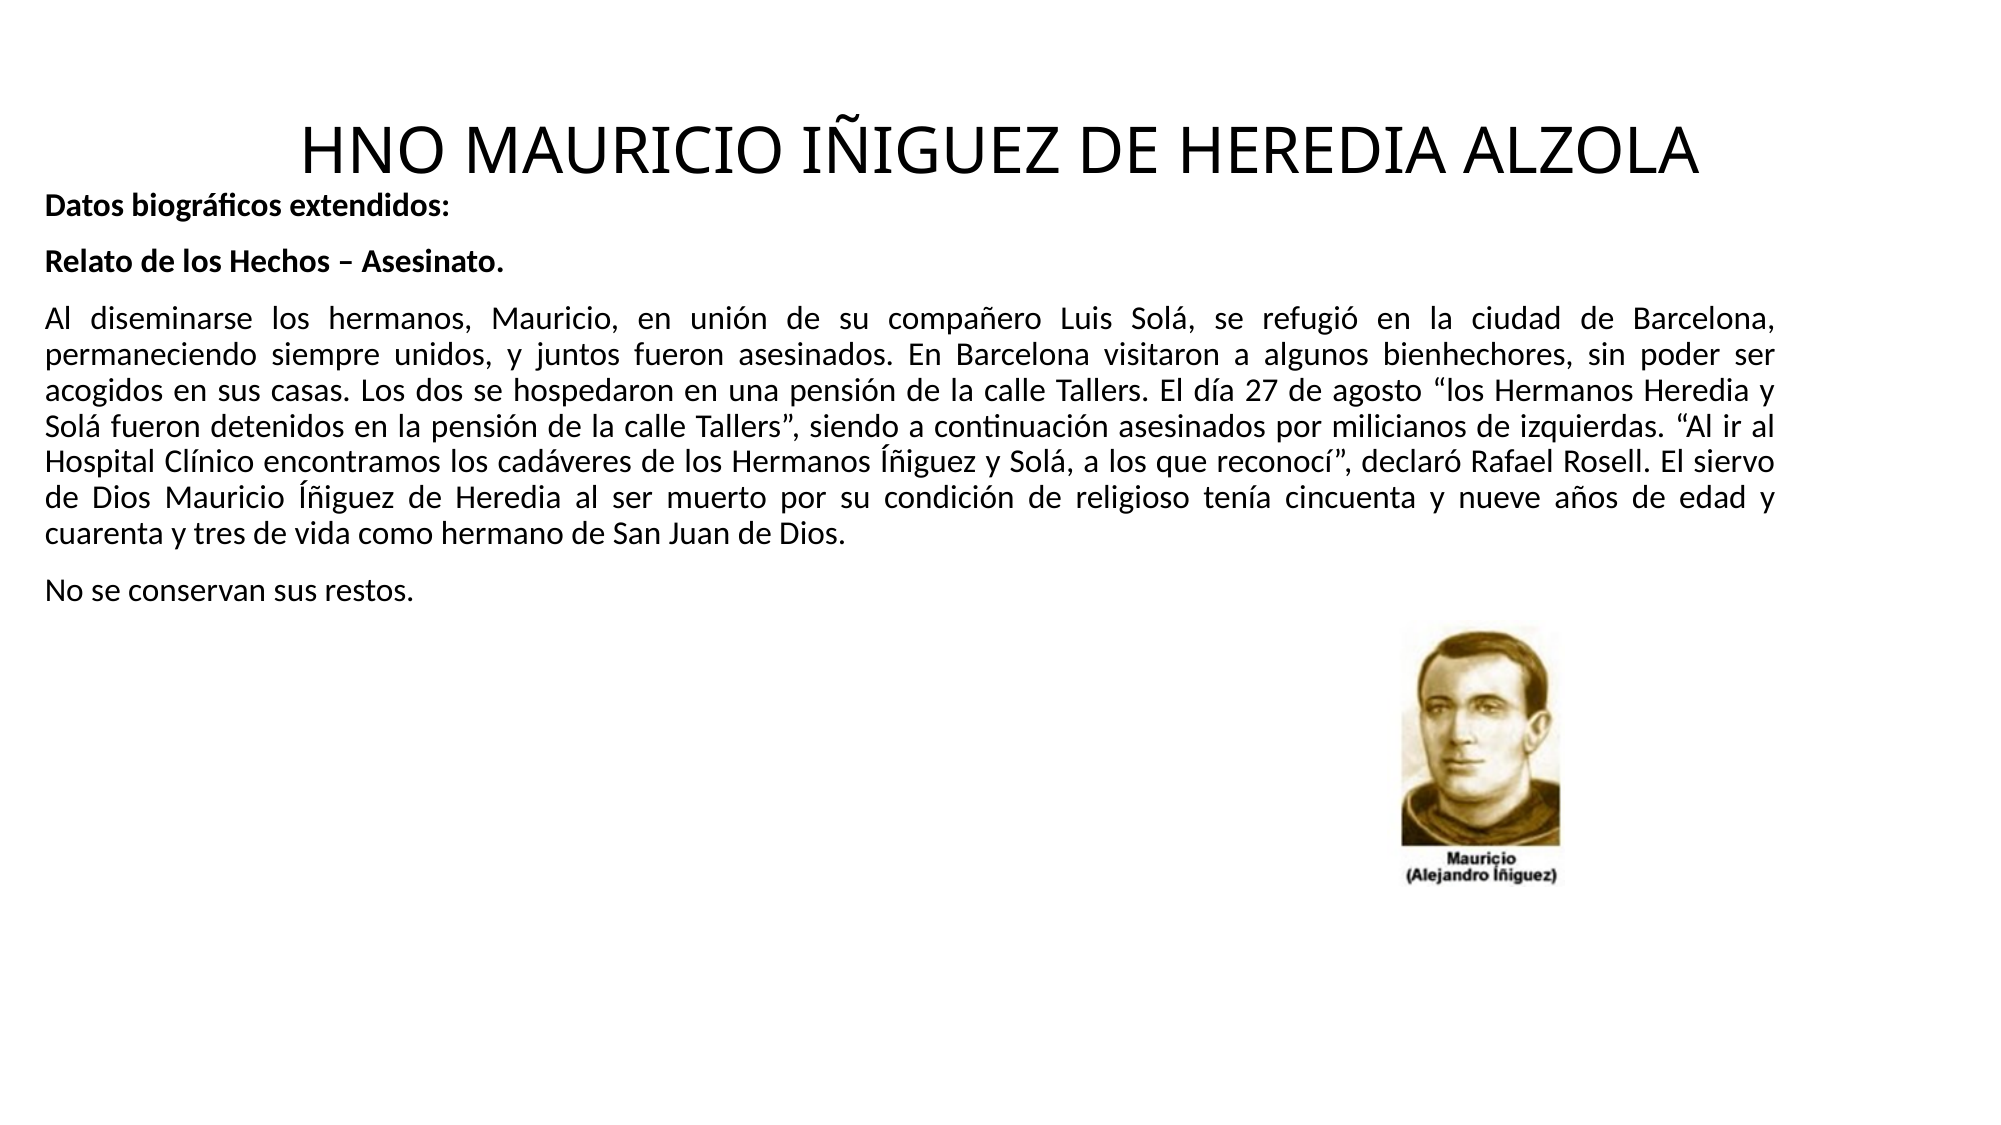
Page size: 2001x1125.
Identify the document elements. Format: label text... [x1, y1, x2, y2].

picture [1387, 619, 1566, 887]
subtitle Datos biográficos extendidos: Relato de los Hechos – Asesinato. Al diseminarse los hermanos, Mauricio, en unión de su compañero Luis Solá, se refugió en la ciudad de Barcelona, permaneciendo siempre unidos, y juntos fueron asesinados. En Barcelona visitaron a algunos bienhechores, sin poder ser acogidos en sus casas. Los dos se hospedaron en una pensión de la calle Tallers. El día 27 de agosto “los Hermanos Heredia y Solá fueron detenidos en la pensión de la calle Tallers”, siendo a continuación asesinados por milicianos de izquierdas. “Al ir al Hospital Clínico encontramos los cadáveres de los Hermanos Íñiguez y Solá, a los que reconocí”, declaró Rafael Rosell. El siervo de Dios Mauricio Íñiguez de Heredia al ser muerto por su condición de religioso tenía cincuenta y nueve años de edad y cuarenta y tres de vida como hermano de San Juan de Dios. No se conservan sus restos. [44, 187, 1779, 1079]
title HNO MAURICIO IÑIGUEZ DE HEREDIA ALZOLA [258, 67, 1742, 187]
